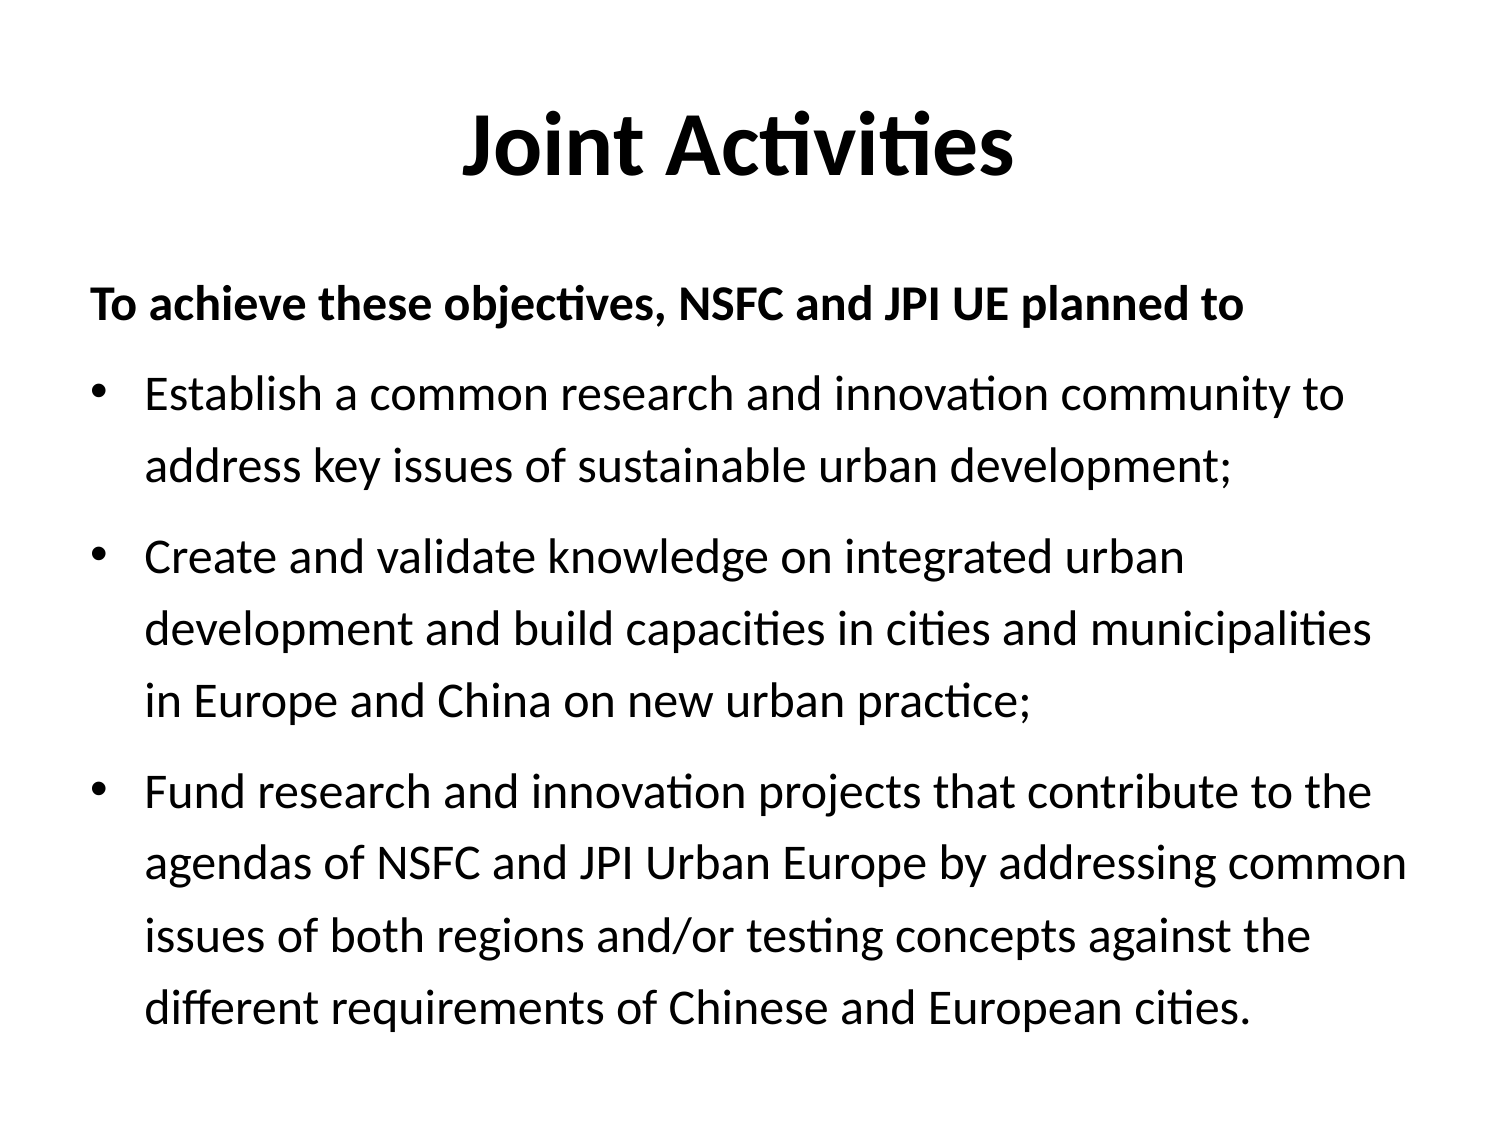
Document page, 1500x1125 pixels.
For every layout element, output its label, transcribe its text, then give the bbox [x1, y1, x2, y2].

list To achieve these objectives, NSFC and JPI UE planned to Establish a common research and innovation community to address key issues of sustainable urban development; Create and validate knowledge on integrated urban development and build capacities in cities and municipalities in Europe and China on new urban practice; Fund research and innovation projects that contribute to the agendas of NSFC and JPI Urban Europe by addressing common issues of both regions and/or testing concepts against the different requirements of Chinese and European cities. [75, 262, 1425, 1071]
title Joint Activities [75, 45, 1425, 233]
